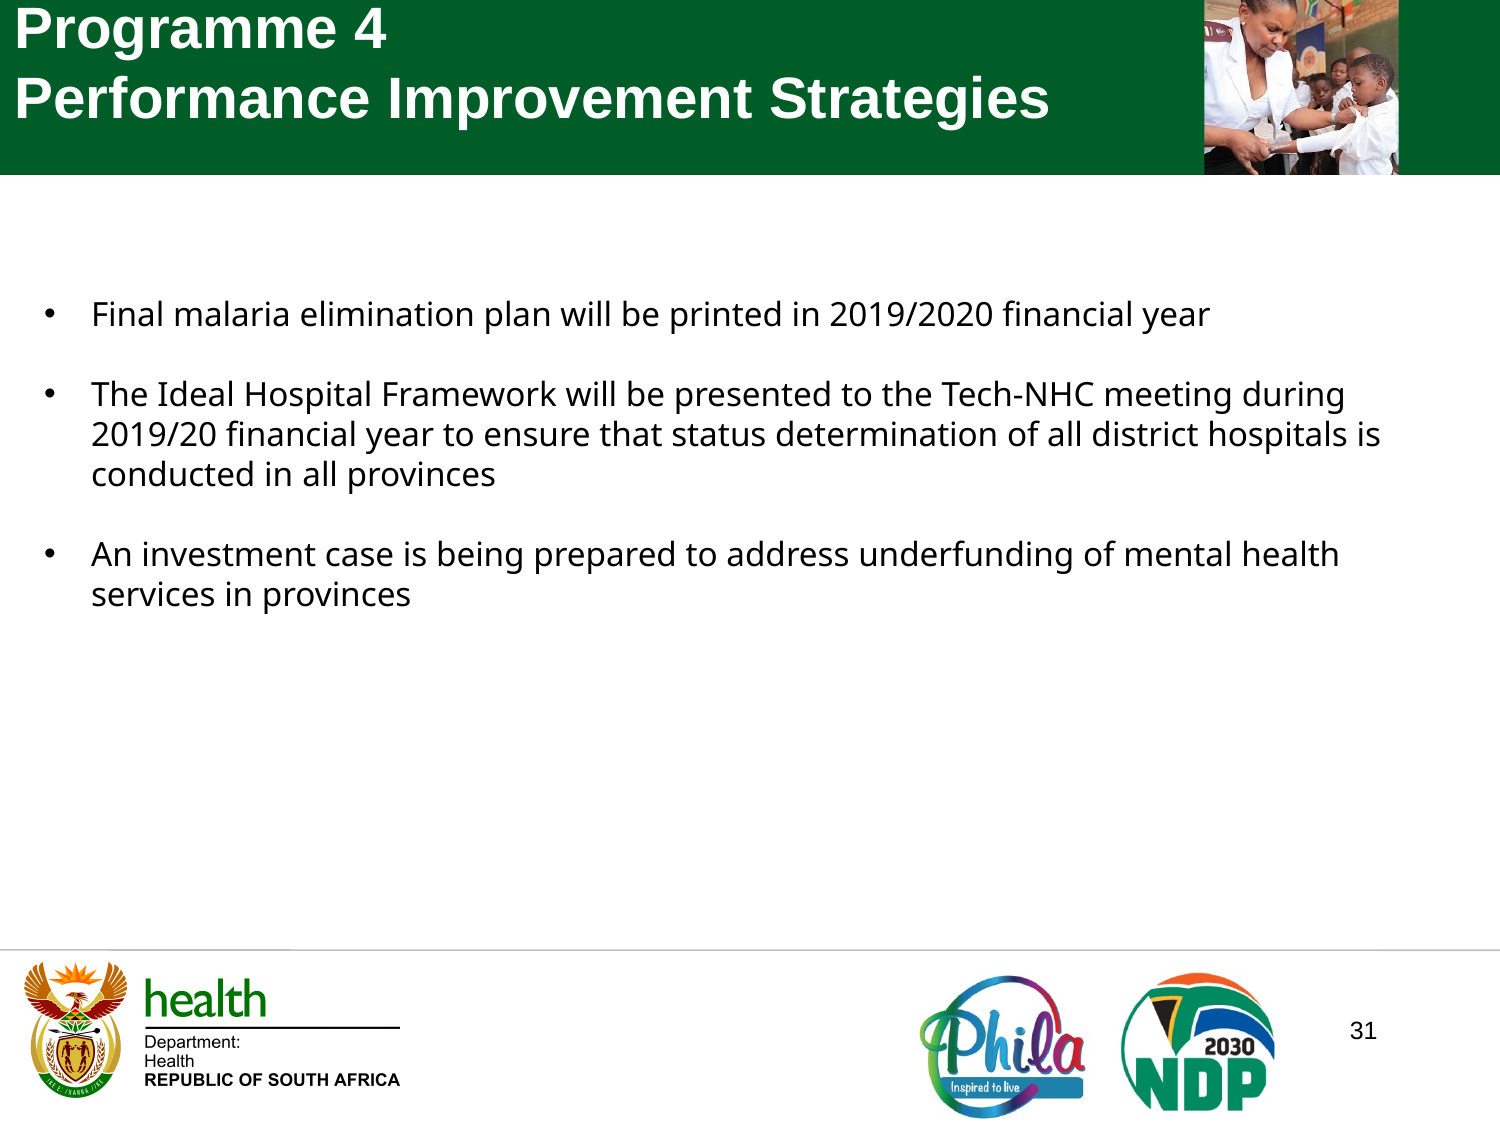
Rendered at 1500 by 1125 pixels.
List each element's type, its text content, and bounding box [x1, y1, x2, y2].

text_box Programme 4 Performance Improvement Strategies [0, 0, 1164, 138]
picture [916, 972, 1092, 1006]
picture [24, 962, 400, 1098]
picture [1204, 0, 1399, 175]
text_box Final malaria elimination plan will be printed in 2019/2020 financial year The Ideal Hospital Framework will be presented to the Tech-NHC meeting during 2019/20 financial year to ensure that status determination of all district hospitals is conducted in all provinces An investment case is being prepared to address underfunding of mental health services in provinces [29, 236, 1459, 726]
text_box 31 [620, 1006, 1400, 1125]
picture [1115, 962, 1290, 1006]
